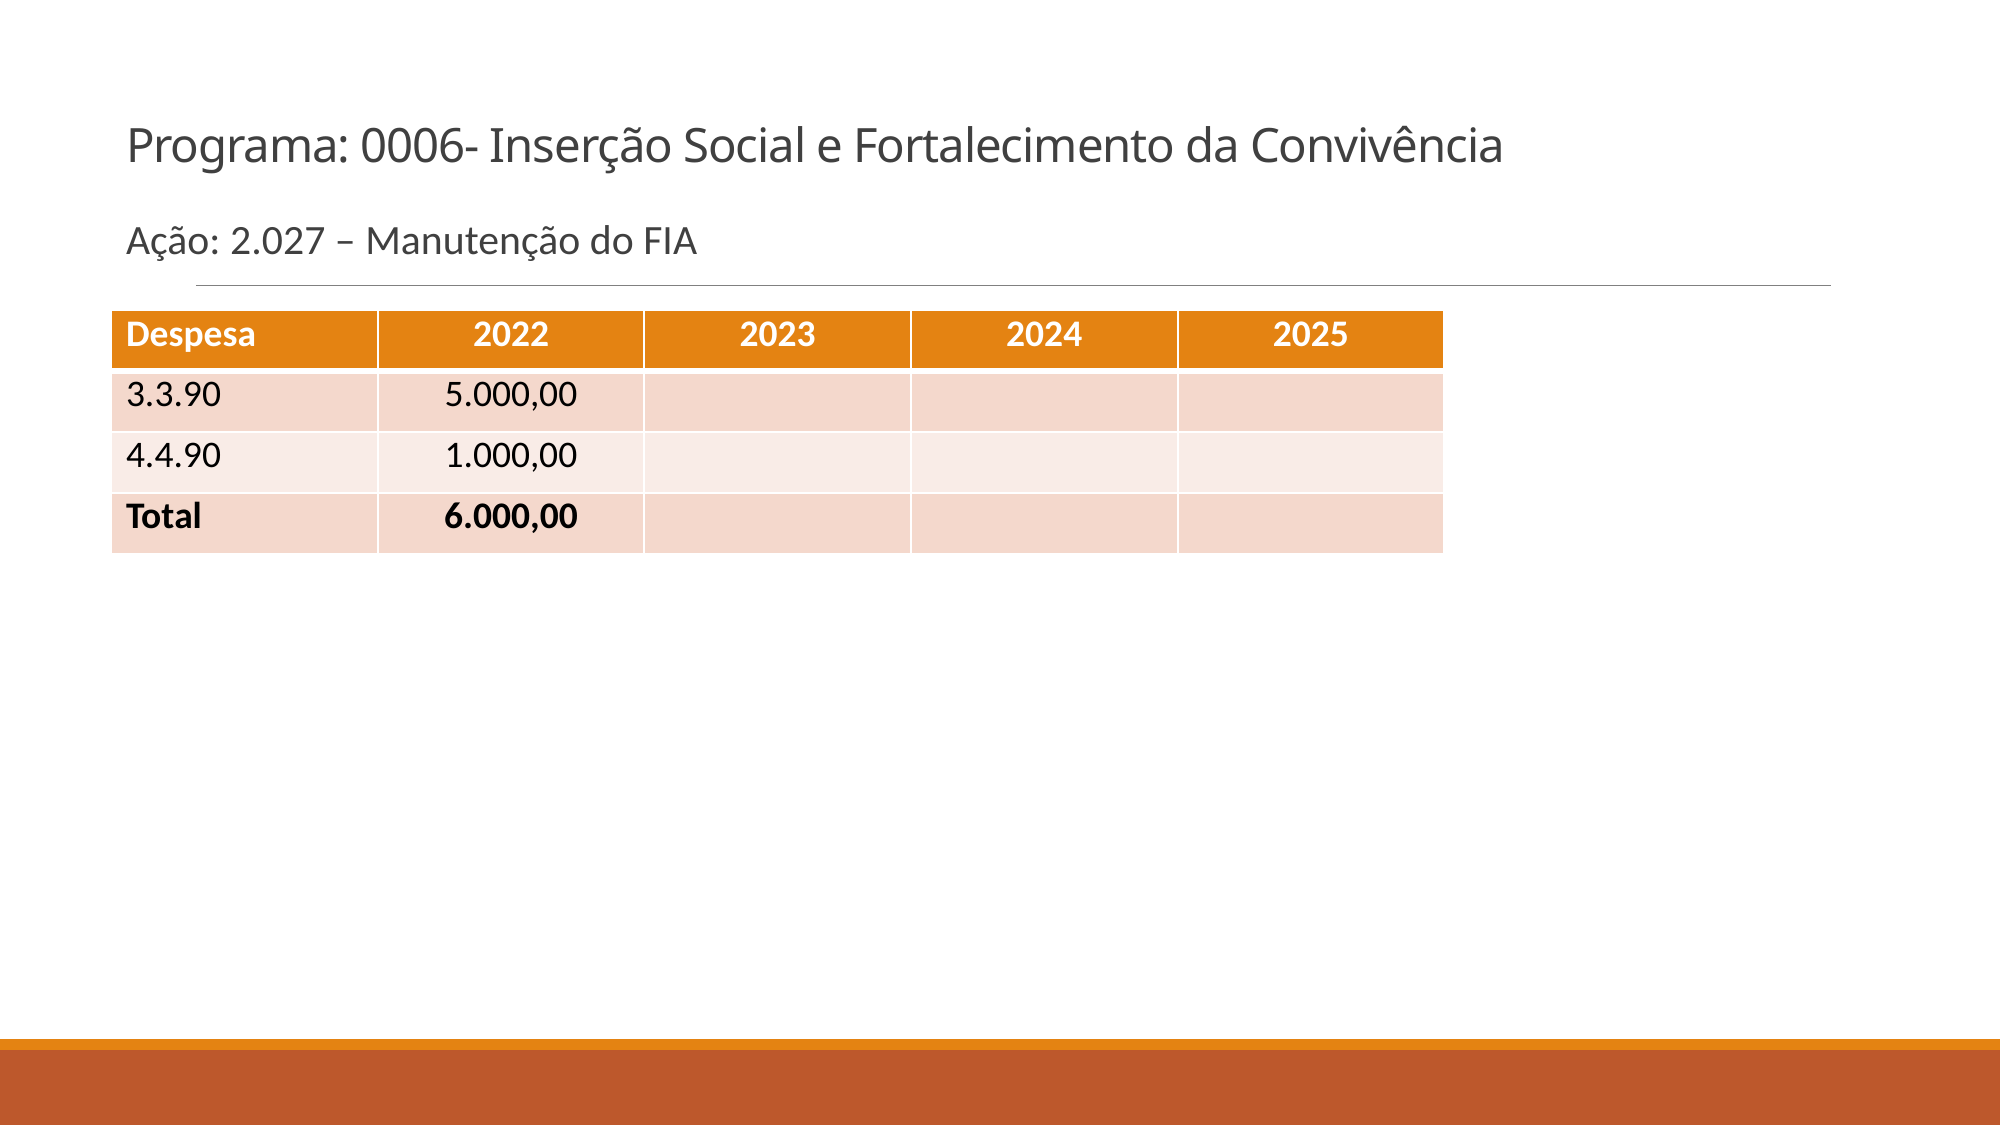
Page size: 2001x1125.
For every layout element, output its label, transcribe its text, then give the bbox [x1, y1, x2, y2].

table_cell [1179, 433, 1443, 492]
table_cell [1179, 494, 1443, 553]
table_header Despesa [112, 311, 377, 368]
table_cell [645, 433, 910, 492]
table_header 2023 [645, 311, 910, 368]
table_cell [645, 494, 910, 553]
table_cell 4.4.90 [112, 433, 377, 492]
table_cell [1179, 374, 1443, 431]
list Ação: 2.027 – Manutenção do FIA [111, 211, 1522, 991]
table_cell [912, 374, 1177, 431]
table_cell [912, 494, 1177, 553]
table_header 2025 [1179, 311, 1443, 368]
table_cell 5.000,00 [379, 374, 643, 431]
table_cell Total [112, 494, 377, 553]
table_cell 1.000,00 [379, 433, 643, 492]
table_cell 6.000,00 [379, 494, 643, 553]
table_header 2022 [379, 311, 643, 368]
table_cell 3.3.90 [112, 374, 377, 431]
table_cell [645, 374, 910, 431]
table_cell [912, 433, 1177, 492]
table_header 2024 [912, 311, 1177, 368]
title Programa: 0006- Inserção Social e Fortalecimento da Convivência [111, 68, 1522, 180]
